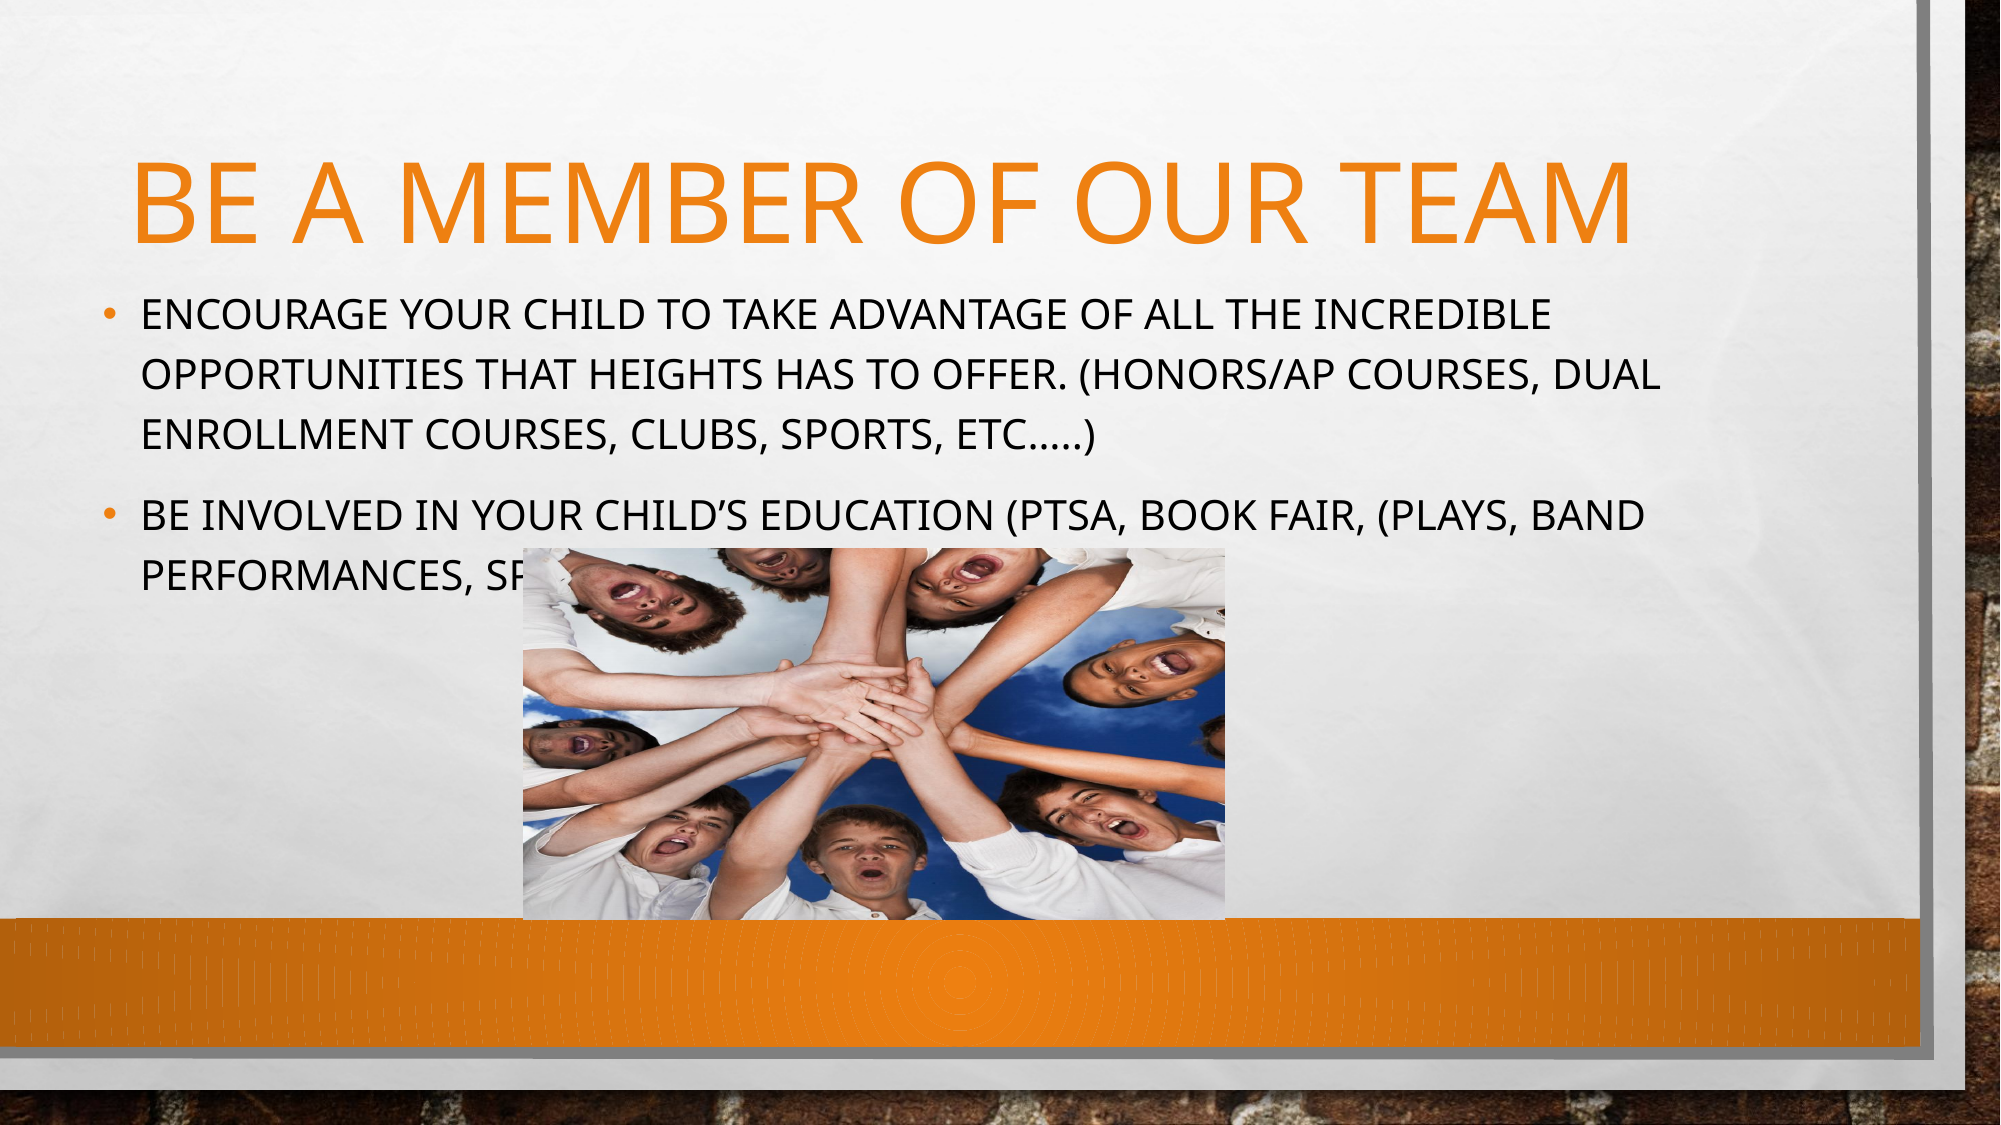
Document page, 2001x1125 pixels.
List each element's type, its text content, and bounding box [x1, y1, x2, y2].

picture [0, 0, 2001, 1125]
list ENCOURAGE YOUR CHILD TO TAKE ADVANTAGE OF ALL THE INCREDIBLE OPPORTUNITIES THAT HEIGHTS HAS TO OFFER. (HONORS/AP COURSES, DUAL ENROLLMENT COURSES, CLUBS, SPORTS, ETC…..) BE INVOLVED IN YOUR CHILD’S EDUCATION (PTSA, BOOK FAIR, (PLAYS, BAND PERFORMANCES, SPORTING EVENTS ETC…..) [87, 206, 1793, 751]
title BE A MEMBER OF OUR TEAM [112, 112, 1818, 302]
picture [0, 0, 1919, 920]
